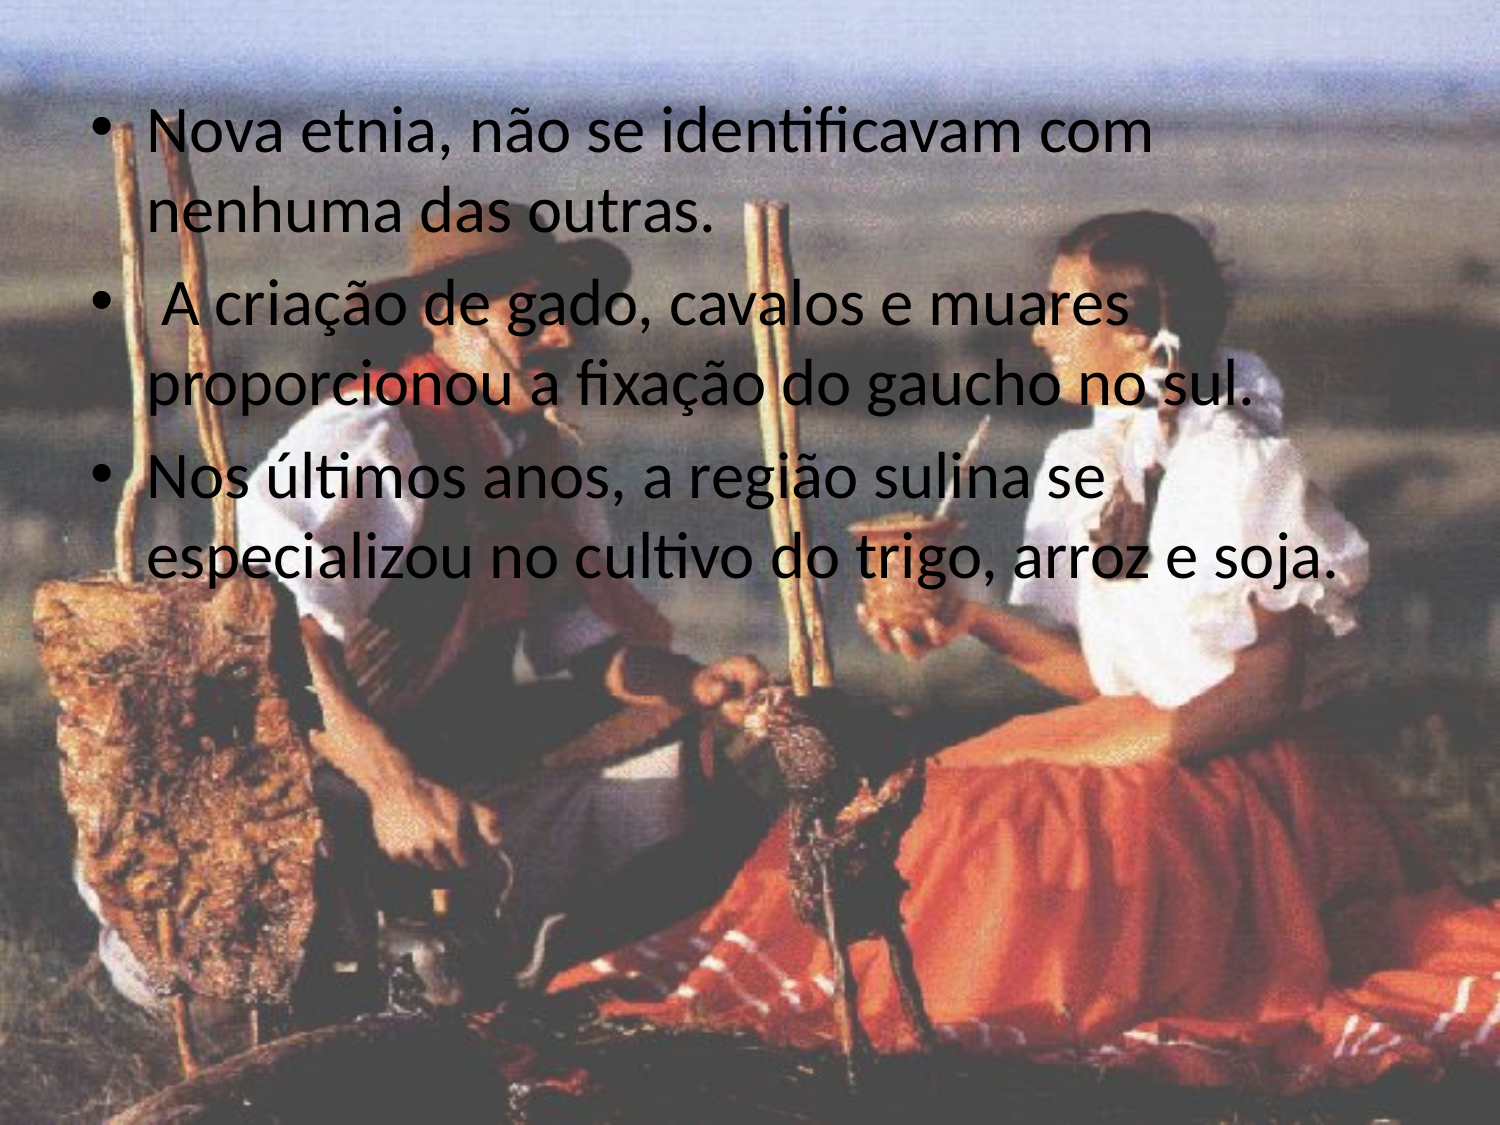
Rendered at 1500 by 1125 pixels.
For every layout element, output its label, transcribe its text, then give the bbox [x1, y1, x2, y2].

list Nova etnia, não se identificavam com nenhuma das outras. A criação de gado, cavalos e muares proporcionou a fixação do gaucho no sul. Nos últimos anos, a região sulina se especializou no cultivo do trigo, arroz e soja. [75, 78, 1425, 1005]
